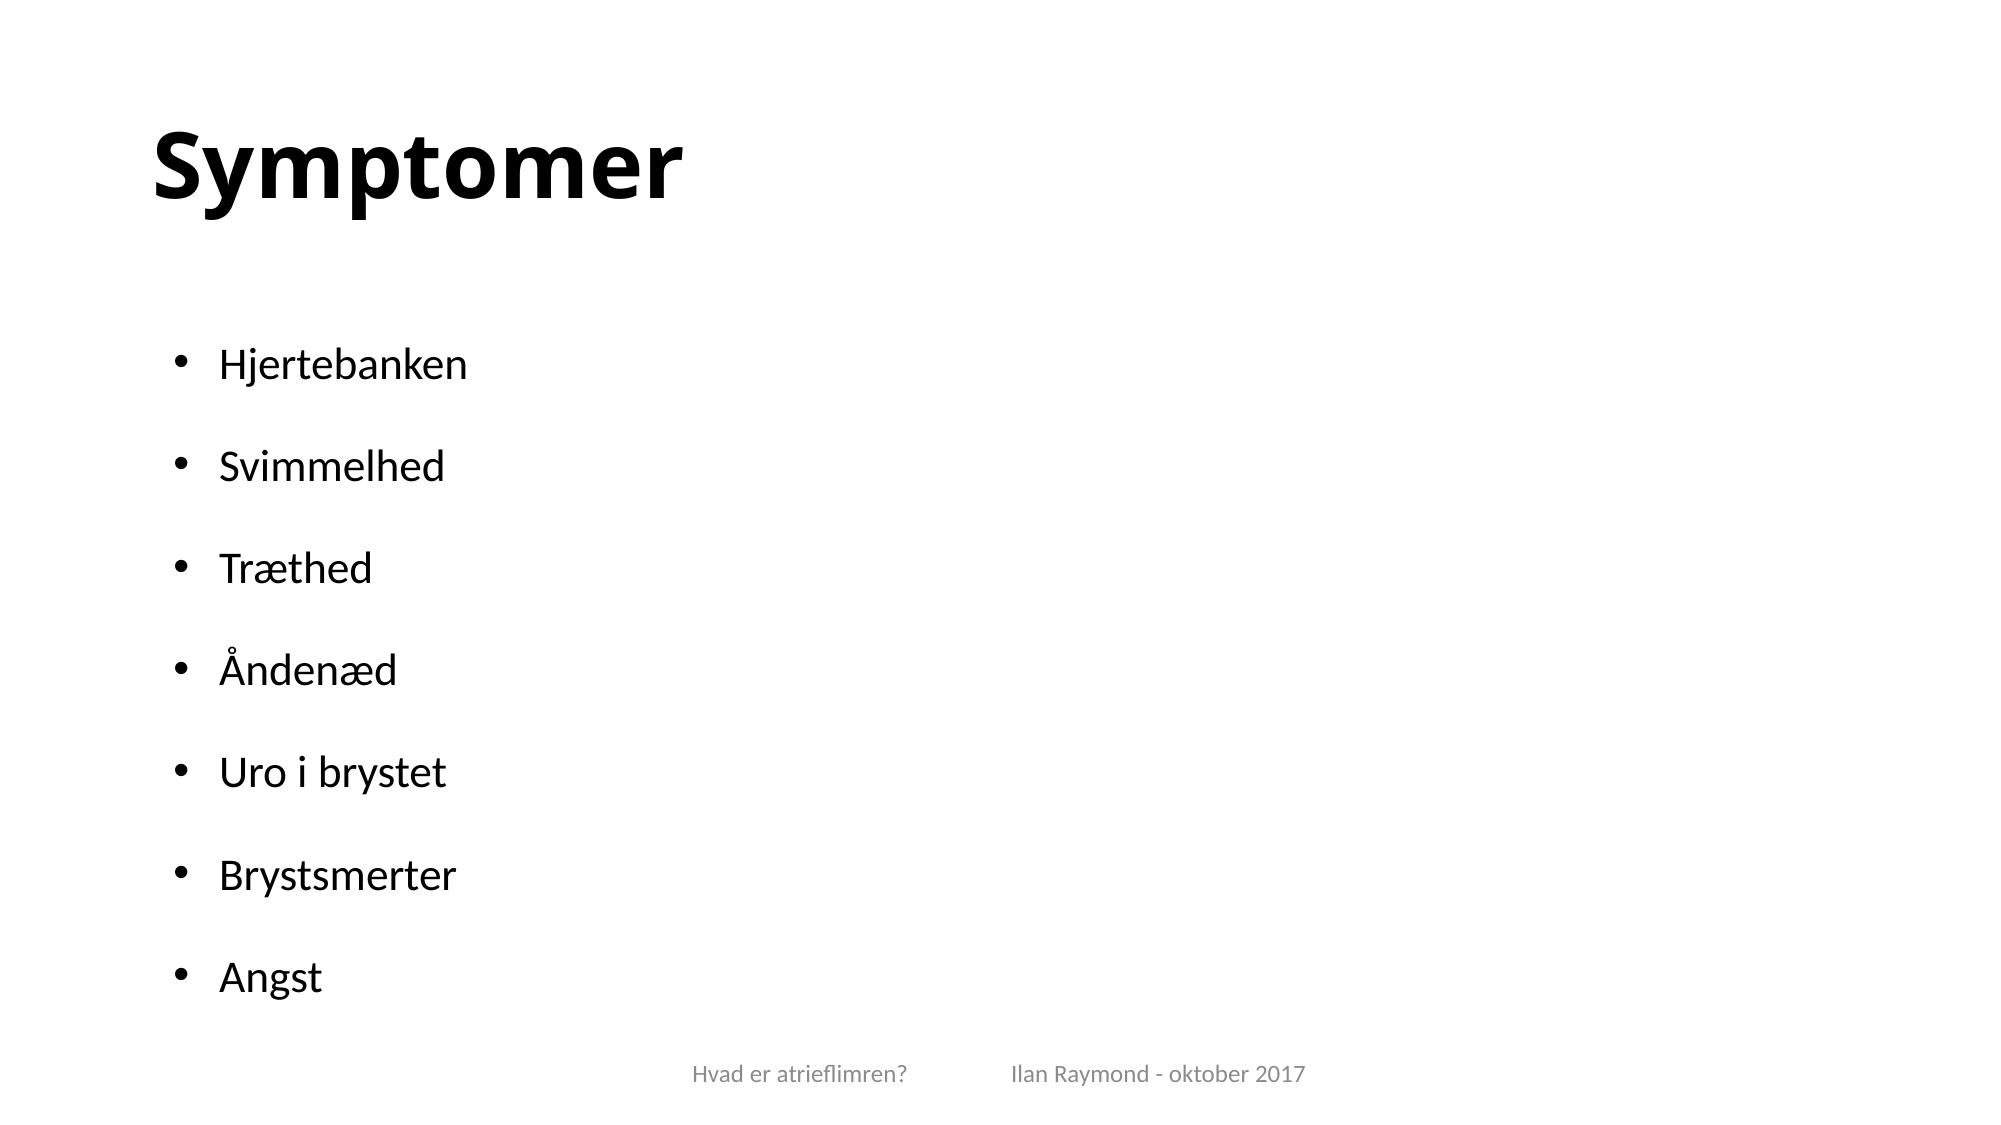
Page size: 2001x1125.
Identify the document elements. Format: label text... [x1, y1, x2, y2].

title Symptomer [137, 59, 1863, 278]
footer Hvad er atrieflimren? Ilan Raymond - oktober 2017 [662, 1042, 1338, 1103]
list Hjertebanken Svimmelhed Træthed Åndenæd Uro i brystet Brystsmerter Angst [137, 299, 1863, 1014]
